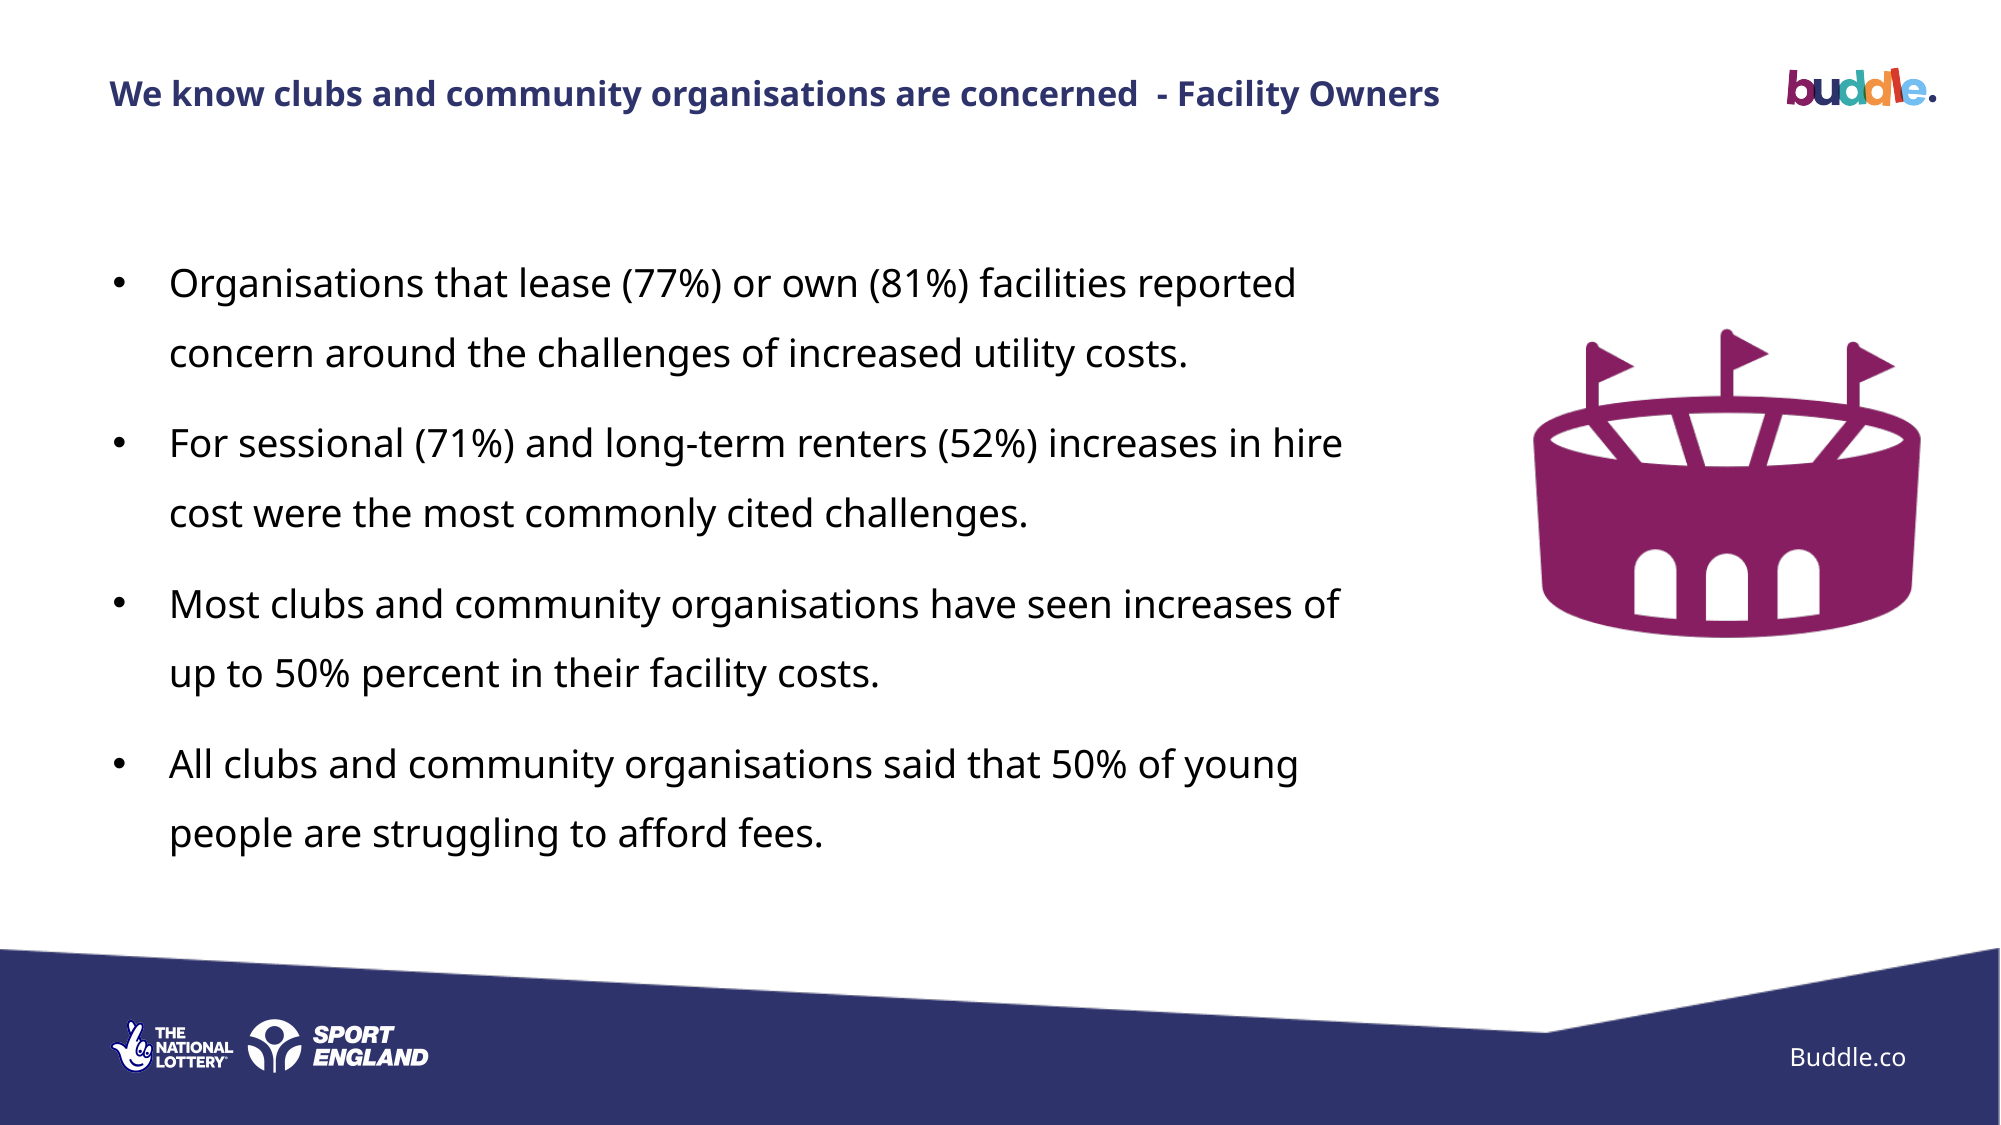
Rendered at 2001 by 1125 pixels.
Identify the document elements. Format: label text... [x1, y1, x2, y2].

picture [1785, 66, 1938, 107]
picture [1525, 280, 1929, 684]
title We know clubs and community organisations are concerned - Facility Owners [94, 64, 1485, 189]
list Organisations that lease (77%) or own (81%) facilities reported concern around the challenges of increased utility costs. For sessional (71%) and long-term renters (52%) increases in hire cost were the most commonly cited challenges. Most clubs and community organisations have seen increases of up to 50% percent in their facility costs. All clubs and community organisations said that 50% of young people are struggling to afford fees. [112, 235, 1360, 943]
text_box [0, 948, 2000, 1125]
